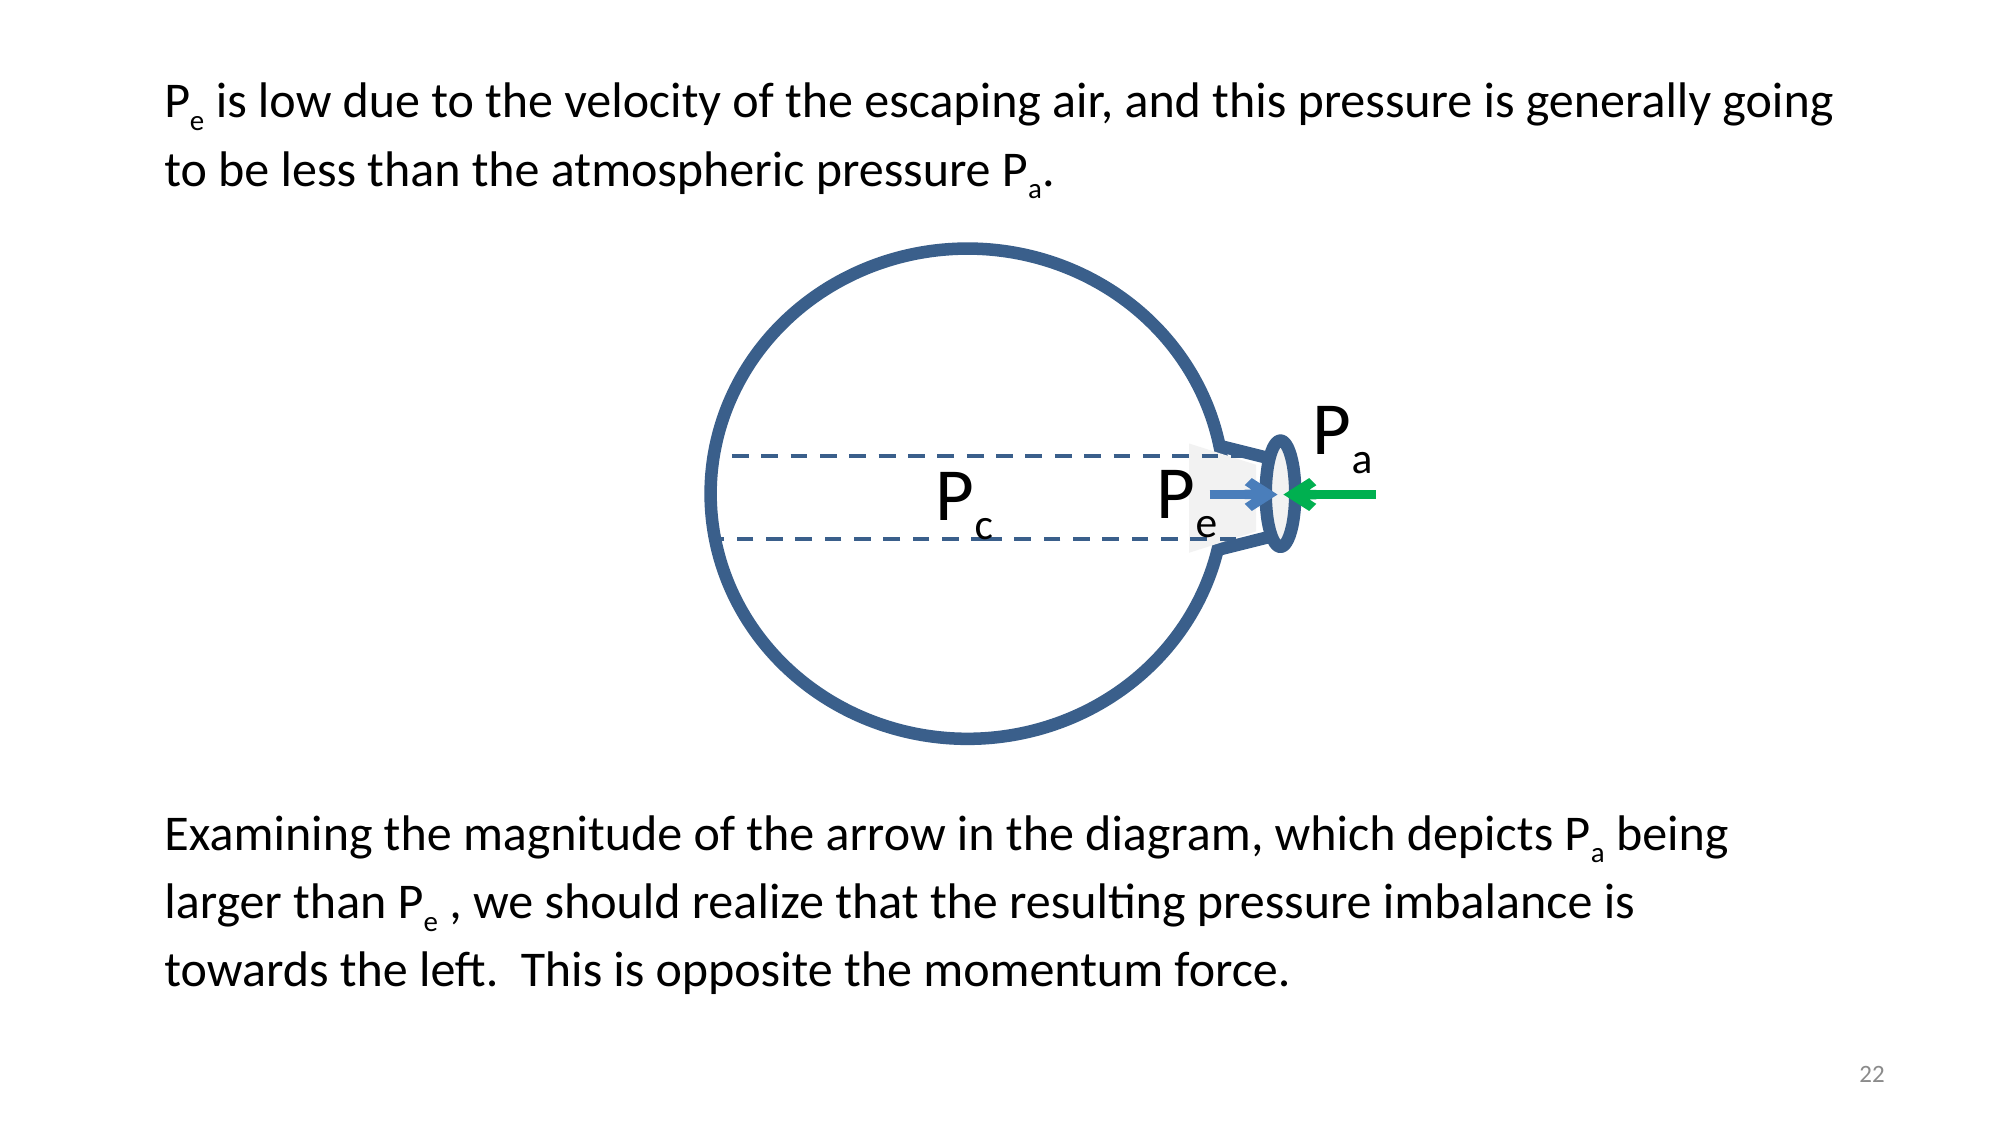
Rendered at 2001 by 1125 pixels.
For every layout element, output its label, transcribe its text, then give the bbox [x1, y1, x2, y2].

text_box Pa [1300, 372, 1409, 490]
text_box Pe is low due to the velocity of the escaping air, and this pressure is generally going to be less than the atmospheric pressure Pa. [149, 60, 1857, 212]
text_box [710, 248, 1296, 740]
text_box Examining the magnitude of the arrow in the diagram, which depicts Pa being larger than Pe , we should realize that the resulting pressure imbalance is towards the left. This is opposite the momentum force. [149, 792, 1821, 1004]
slide_number 22 [1433, 1042, 1900, 1103]
